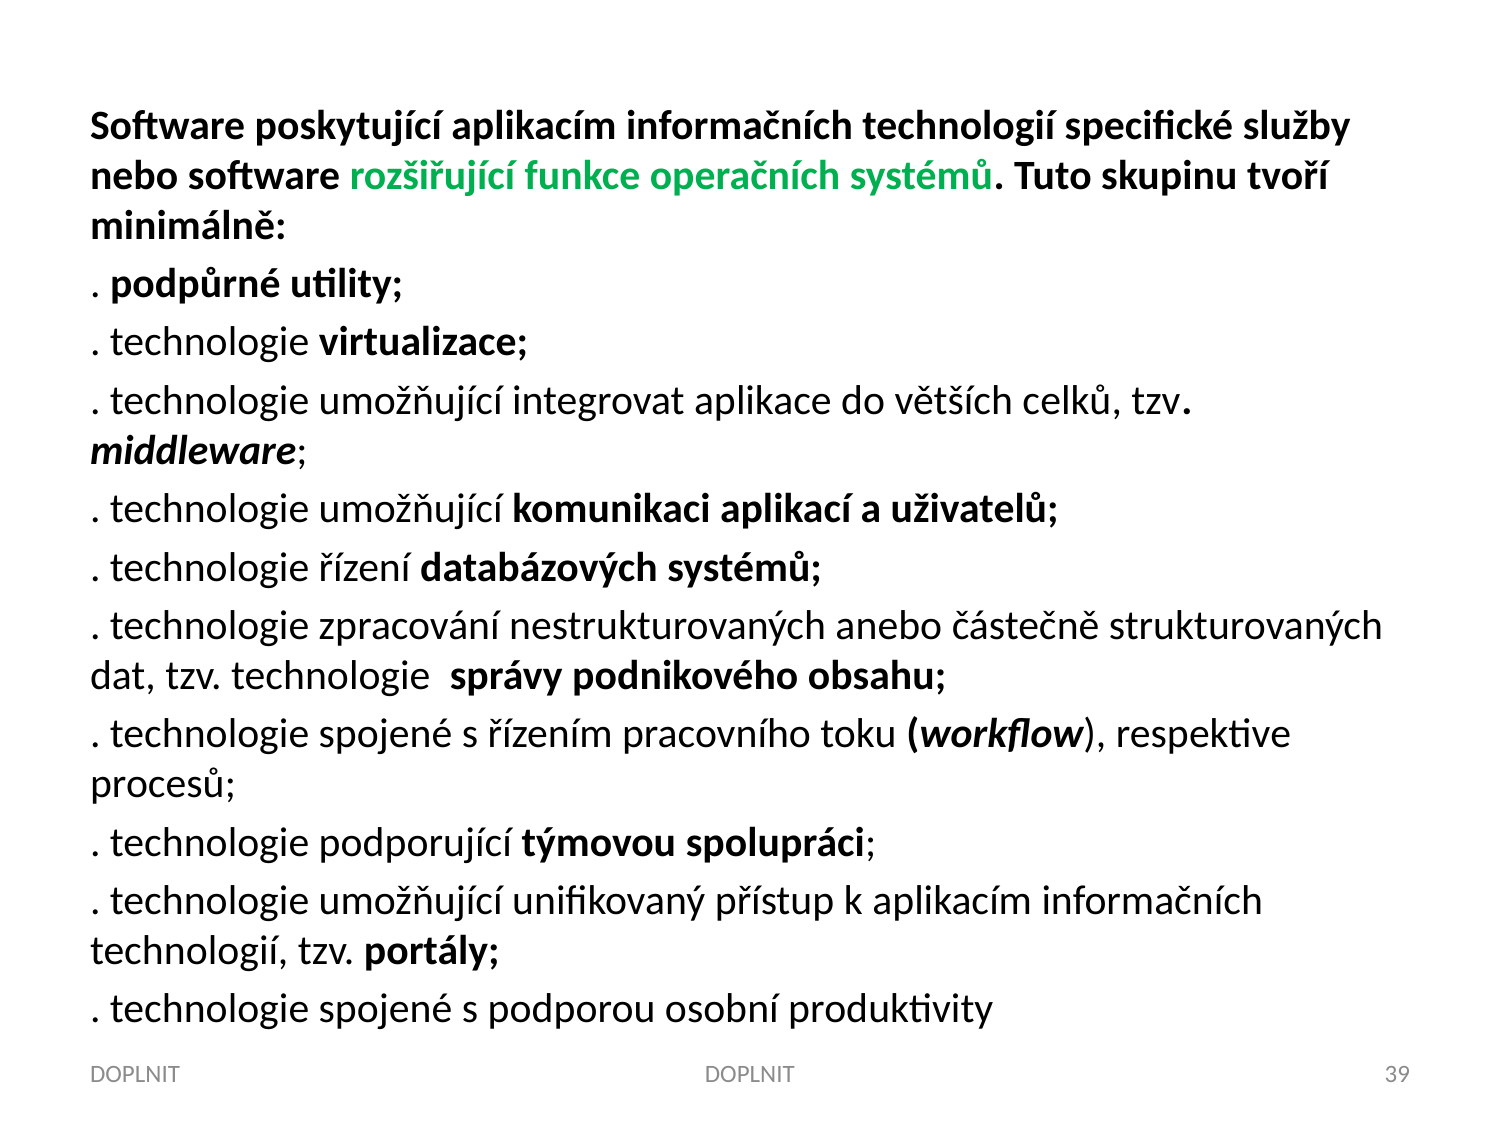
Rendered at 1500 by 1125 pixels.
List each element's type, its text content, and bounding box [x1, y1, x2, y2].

list Software poskytující aplikacím informačních technologií specifické služby nebo software rozšiřující funkce operačních systémů. Tuto skupinu tvoří minimálně: . podpůrné utility; . technologie virtualizace; . technologie umožňující integrovat aplikace do větších celků, tzv. middleware; . technologie umožňující komunikaci aplikací a uživatelů; . technologie řízení databázových systémů; . technologie zpracování nestrukturovaných anebo částečně strukturovaných dat, tzv. technologie správy podnikového obsahu; . technologie spojené s řízením pracovního toku (workflow), respektive procesů; . technologie podporující týmovou spolupráci; . technologie umožňující unifikovaný přístup k aplikacím informačních technologií, tzv. portály; . technologie spojené s podporou osobní produktivity [75, 90, 1425, 1005]
footer DOPLNIT [512, 1042, 988, 1103]
slide_number DOPLNIT [75, 1042, 425, 1103]
slide_number 39 [1074, 1042, 1425, 1103]
